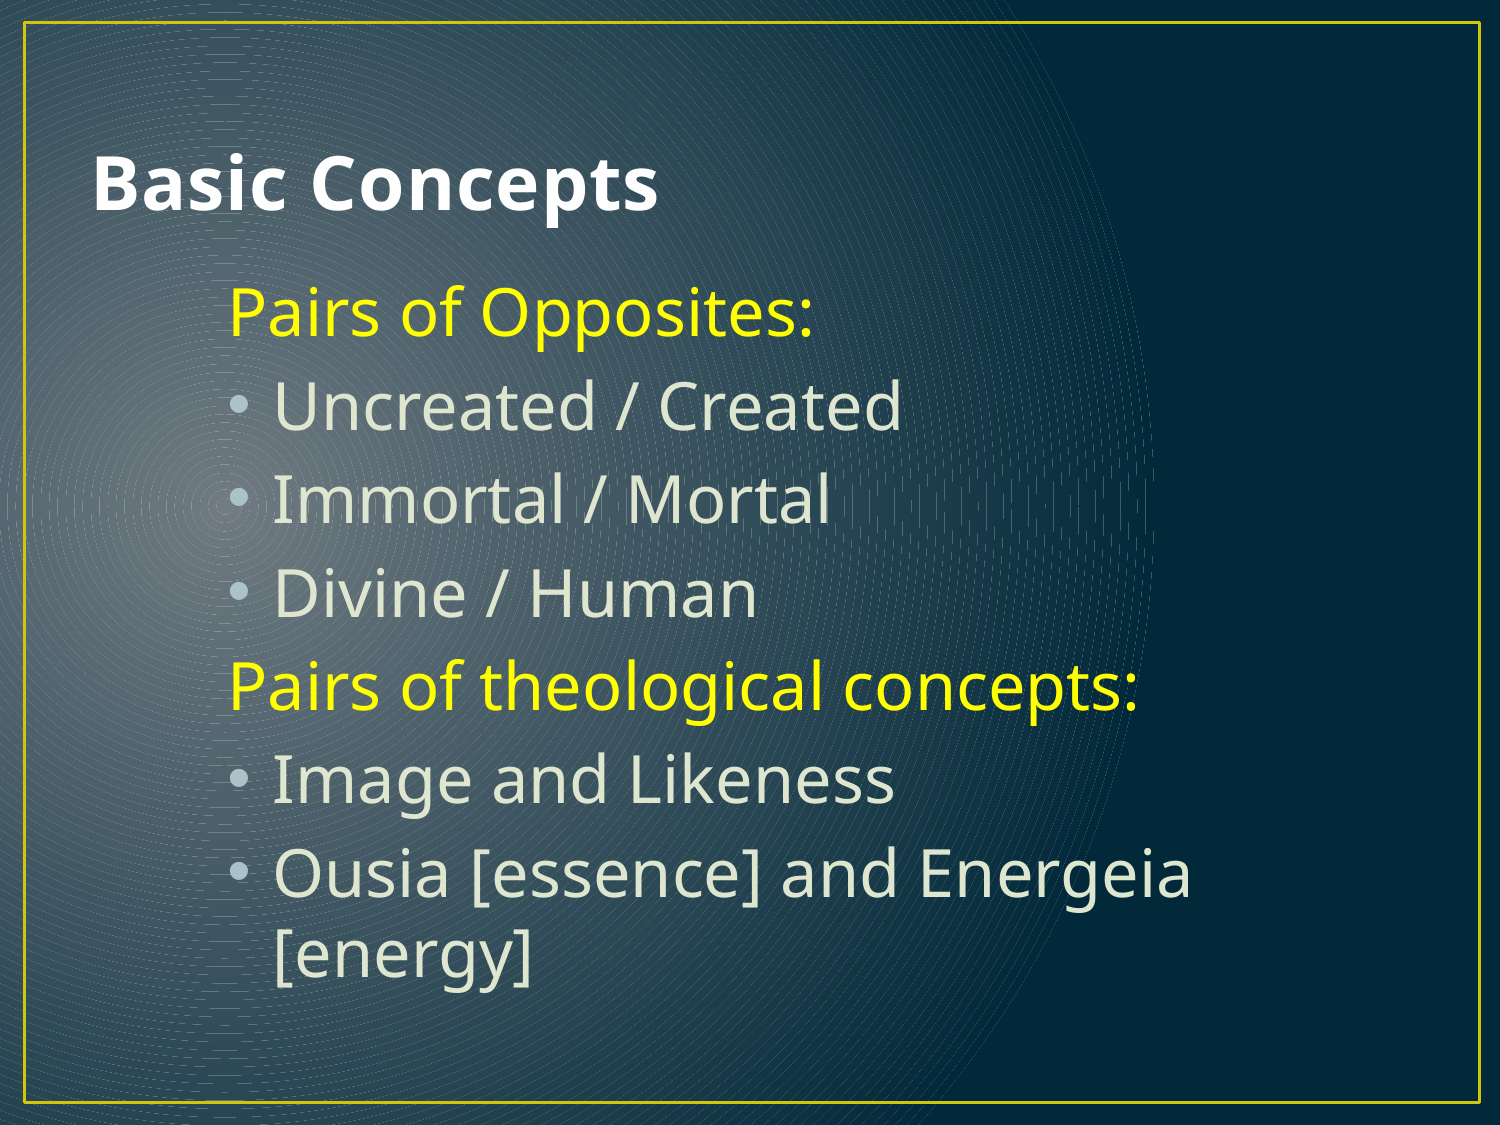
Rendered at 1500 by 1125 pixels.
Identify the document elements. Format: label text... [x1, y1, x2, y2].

list Pairs of Opposites: Uncreated / Created Immortal / Mortal Divine / Human Pairs of theological concepts: Image and Likeness Ousia [essence] and Energeia [energy] [212, 262, 1425, 1005]
title Basic Concepts [75, 45, 1425, 233]
